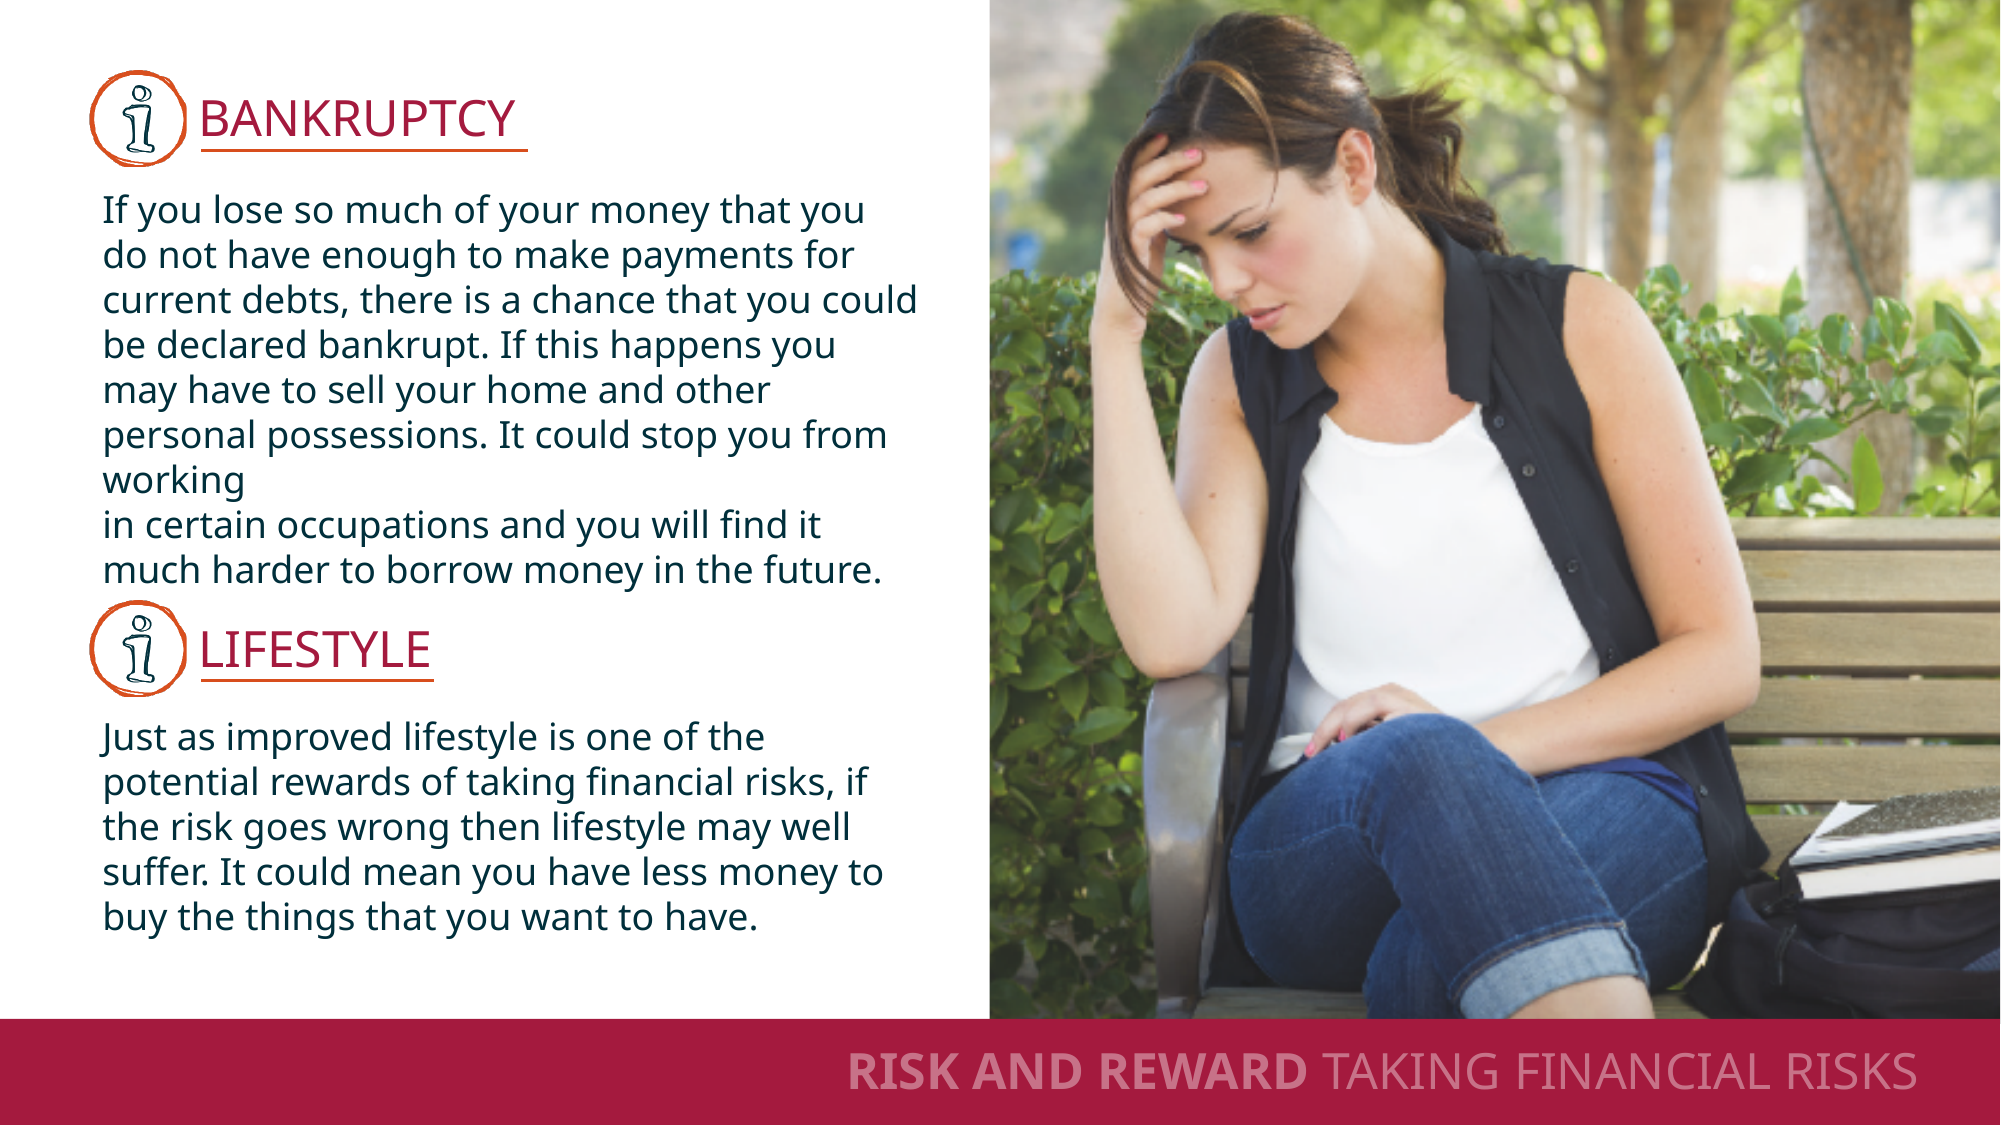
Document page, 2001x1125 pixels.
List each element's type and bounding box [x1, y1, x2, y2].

picture [989, 0, 2001, 1024]
